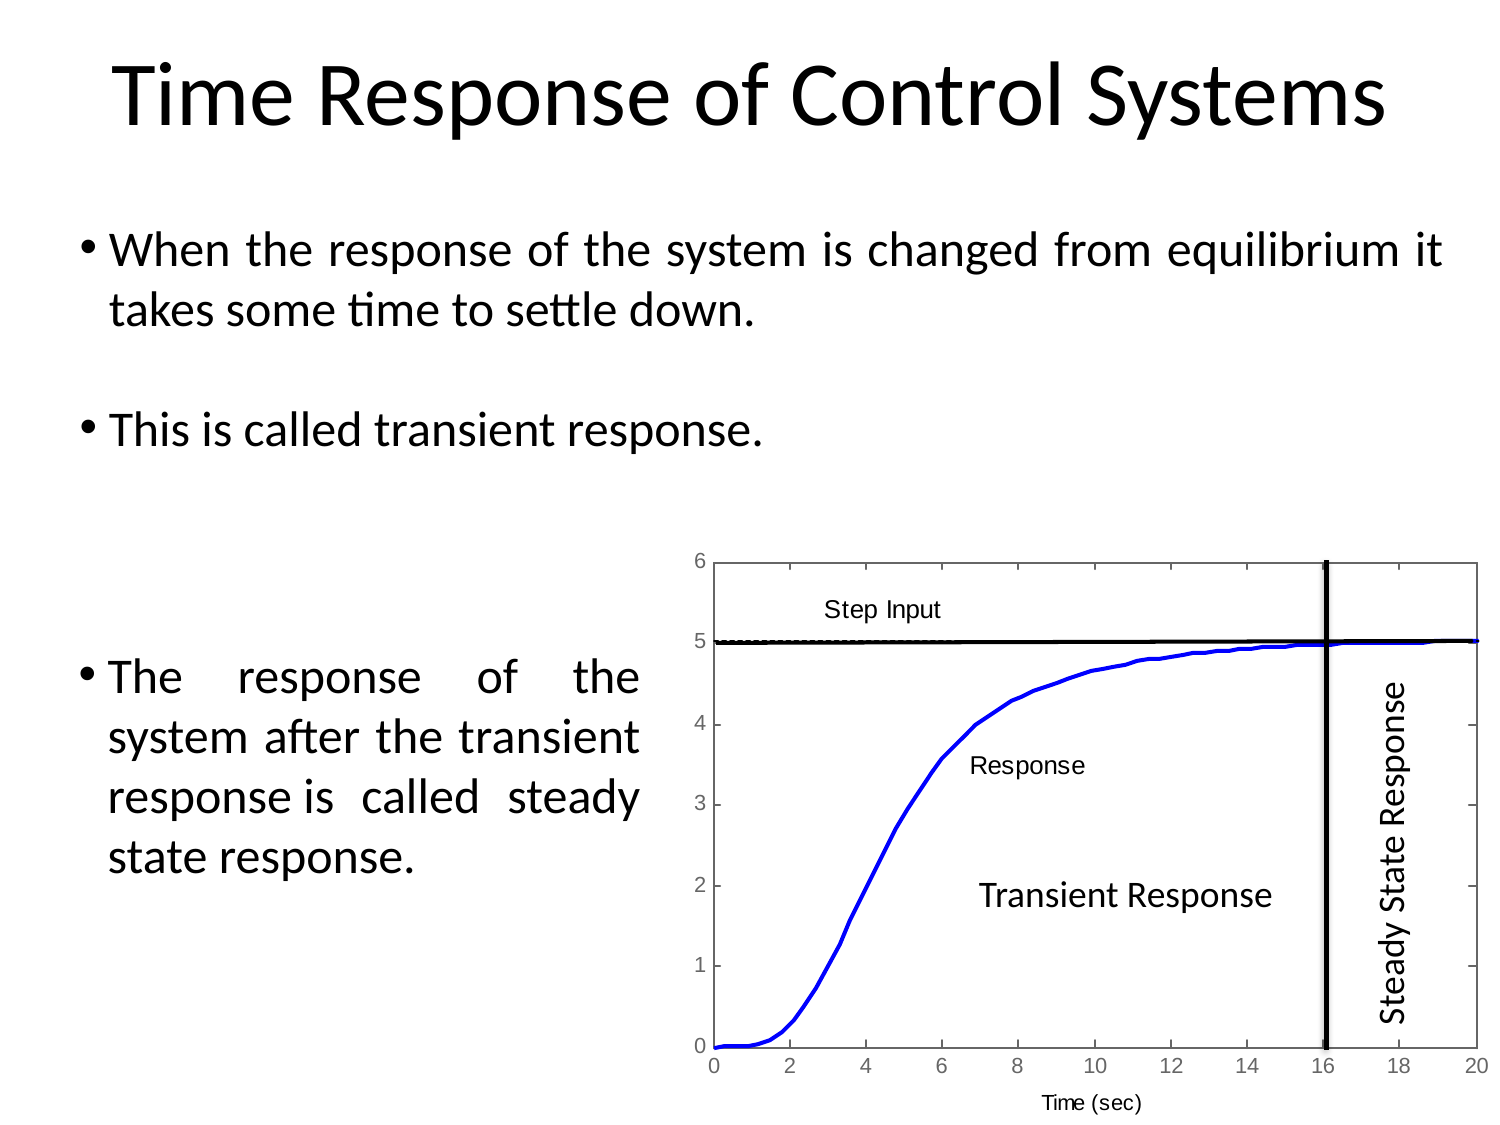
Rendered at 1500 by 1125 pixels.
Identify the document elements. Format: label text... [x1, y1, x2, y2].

text_box The response of the system after the transient response is called steady state response. [63, 635, 656, 891]
text_box When the response of the system is changed from equilibrium it takes some time to settle down. This is called transient response. [64, 208, 1459, 464]
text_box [962, 559, 1436, 1051]
picture [678, 550, 1495, 1119]
title Time Response of Control Systems [75, 7, 1425, 171]
